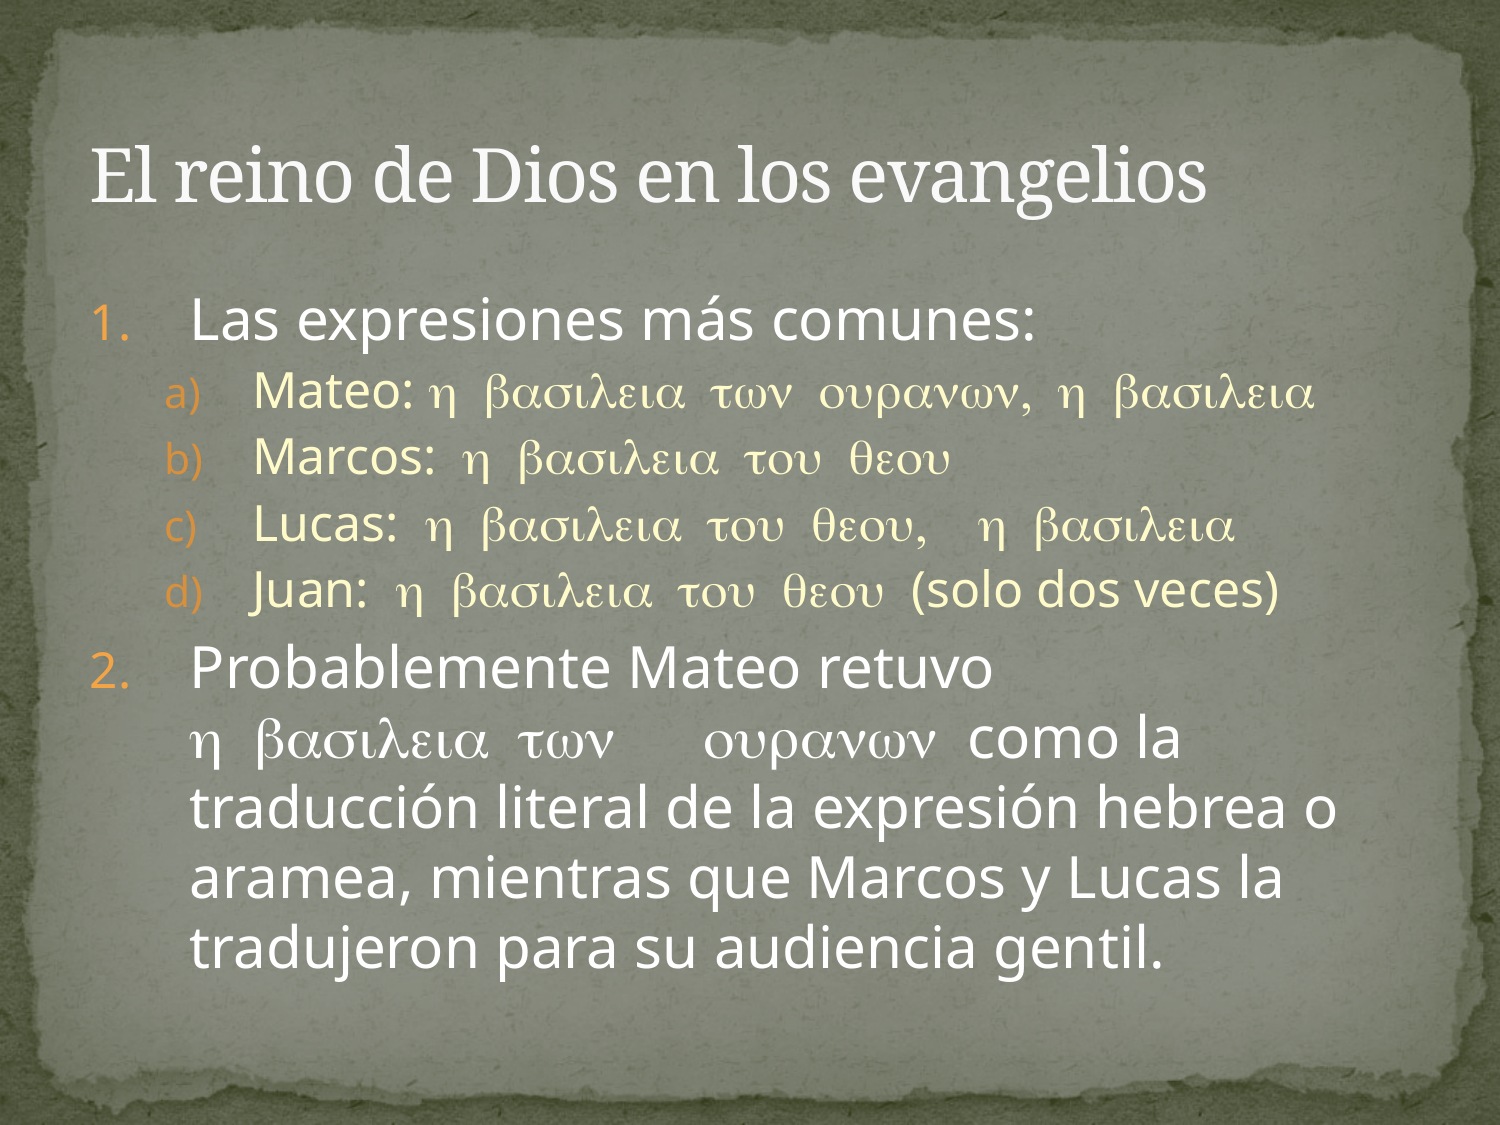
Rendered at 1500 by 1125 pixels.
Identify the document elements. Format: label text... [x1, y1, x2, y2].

title El reino de Dios en los evangelios [74, 24, 1425, 225]
list Las expresiones más comunes: Mateo:  Marcos: Lucas:   Juan: (solo dos veces) Probablemente Mateo retuvo como la traducción literal de la expresión hebrea o aramea, mientras que Marcos y Lucas la tradujeron para su audiencia gentil. [75, 275, 1438, 1088]
